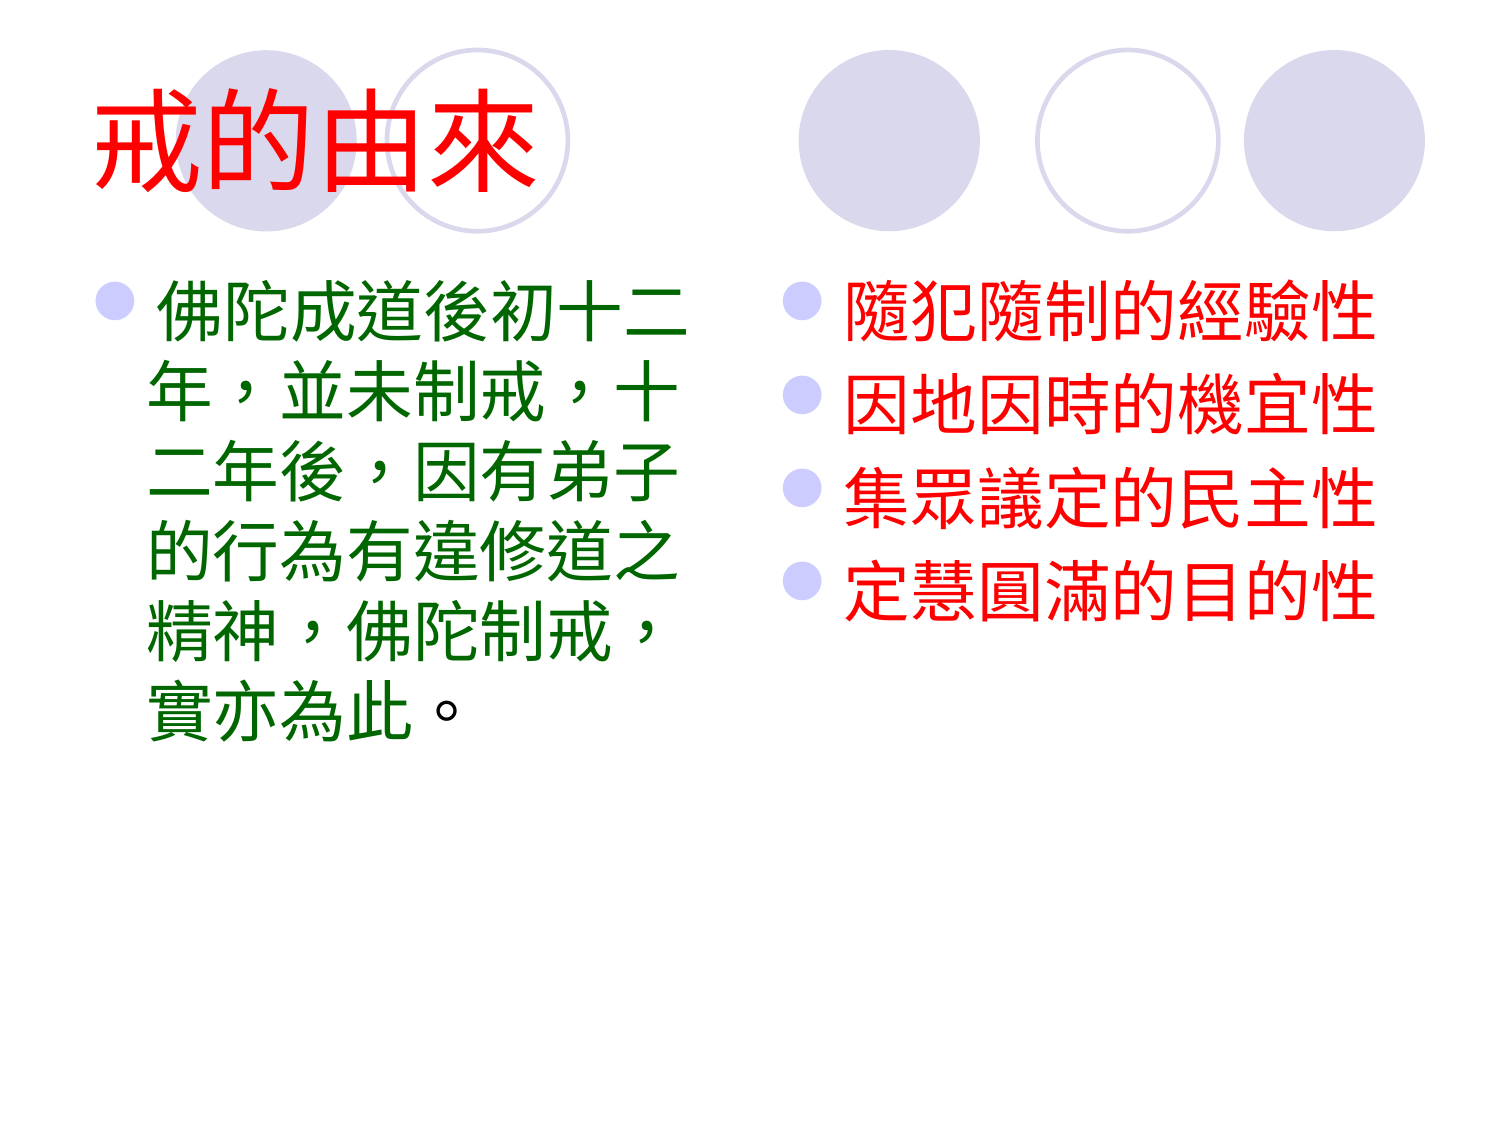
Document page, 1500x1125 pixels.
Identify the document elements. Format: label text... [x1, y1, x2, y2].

title 戒的由來 [75, 45, 1425, 233]
list 隨犯隨制的經驗性 因地因時的機宜性 集眾議定的民主性 定慧圓滿的目的性 [762, 262, 1425, 1006]
list 佛陀成道後初十二年，並未制戒，十二年後，因有弟子的行為有違修道之精神，佛陀制戒，實亦為此。 [75, 262, 738, 1006]
